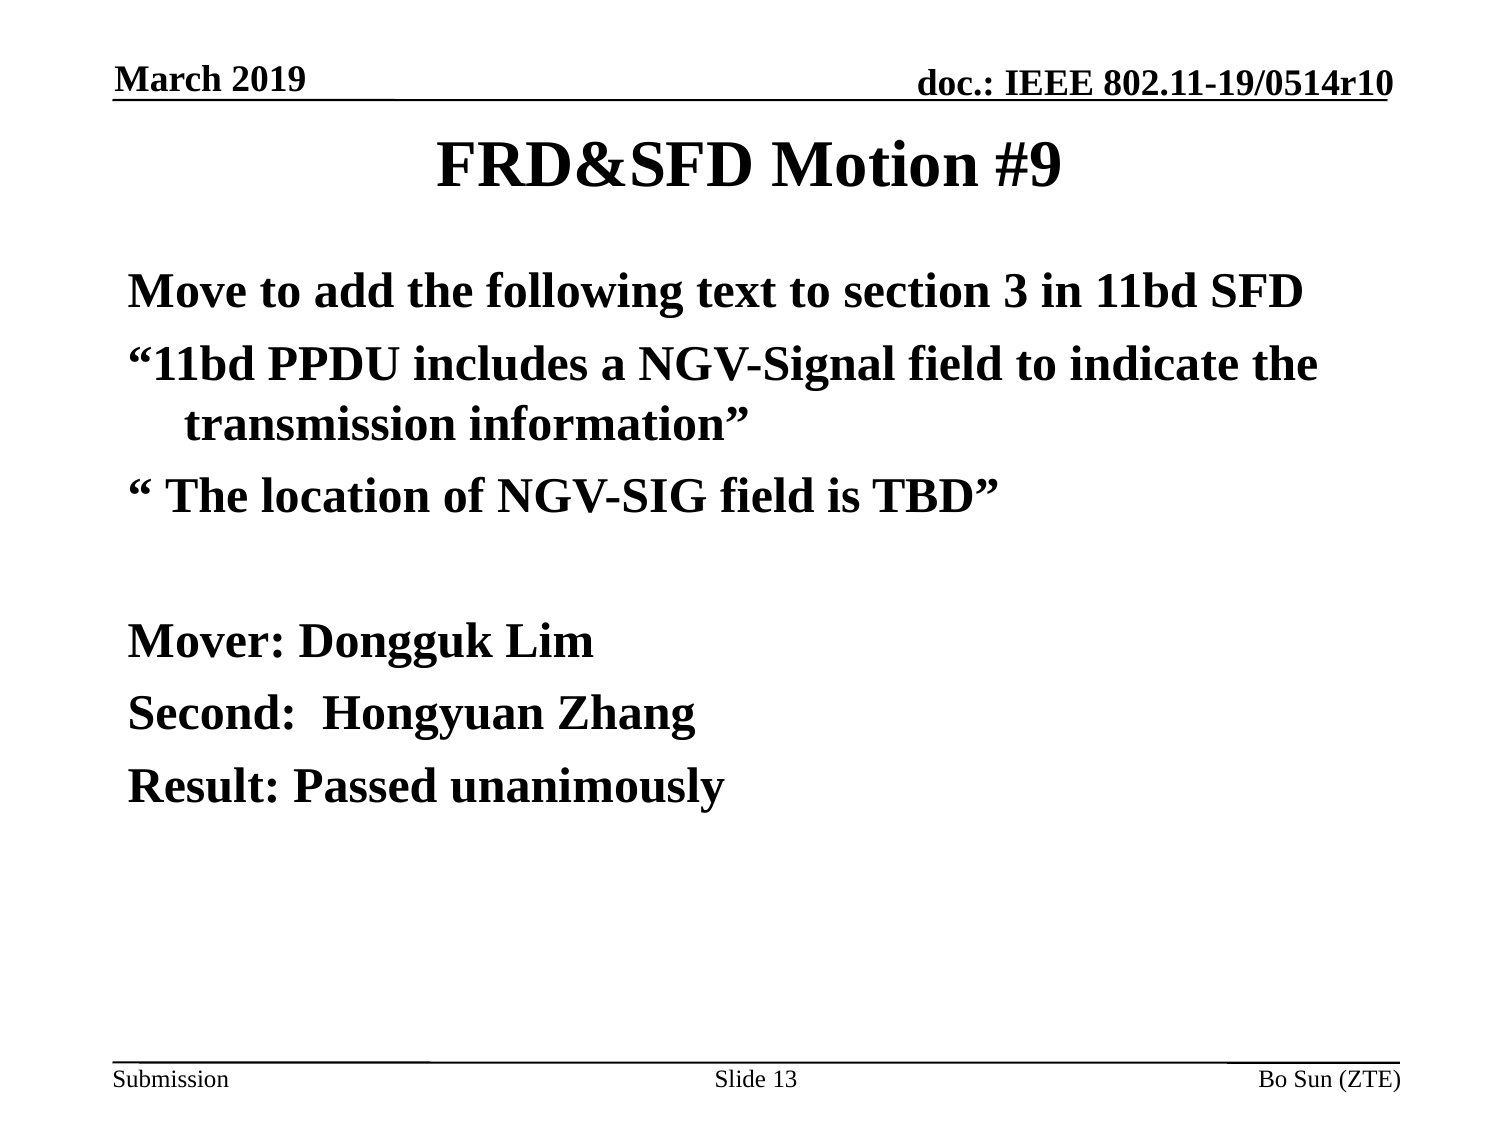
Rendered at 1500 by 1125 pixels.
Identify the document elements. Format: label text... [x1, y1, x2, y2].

slide_number Slide 13 [712, 1061, 800, 1123]
title FRD&SFD Motion #9 [112, 112, 1388, 209]
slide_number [114, 54, 423, 100]
list Move to add the following text to section 3 in 11bd SFD “11bd PPDU includes a NGV-Signal field to indicate the transmission information” “ The location of NGV-SIG field is TBD” Mover: Dongguk Lim Second: Hongyuan Zhang Result: Passed unanimously [112, 249, 1388, 925]
footer Bo Sun (ZTE) [878, 1061, 1402, 1093]
